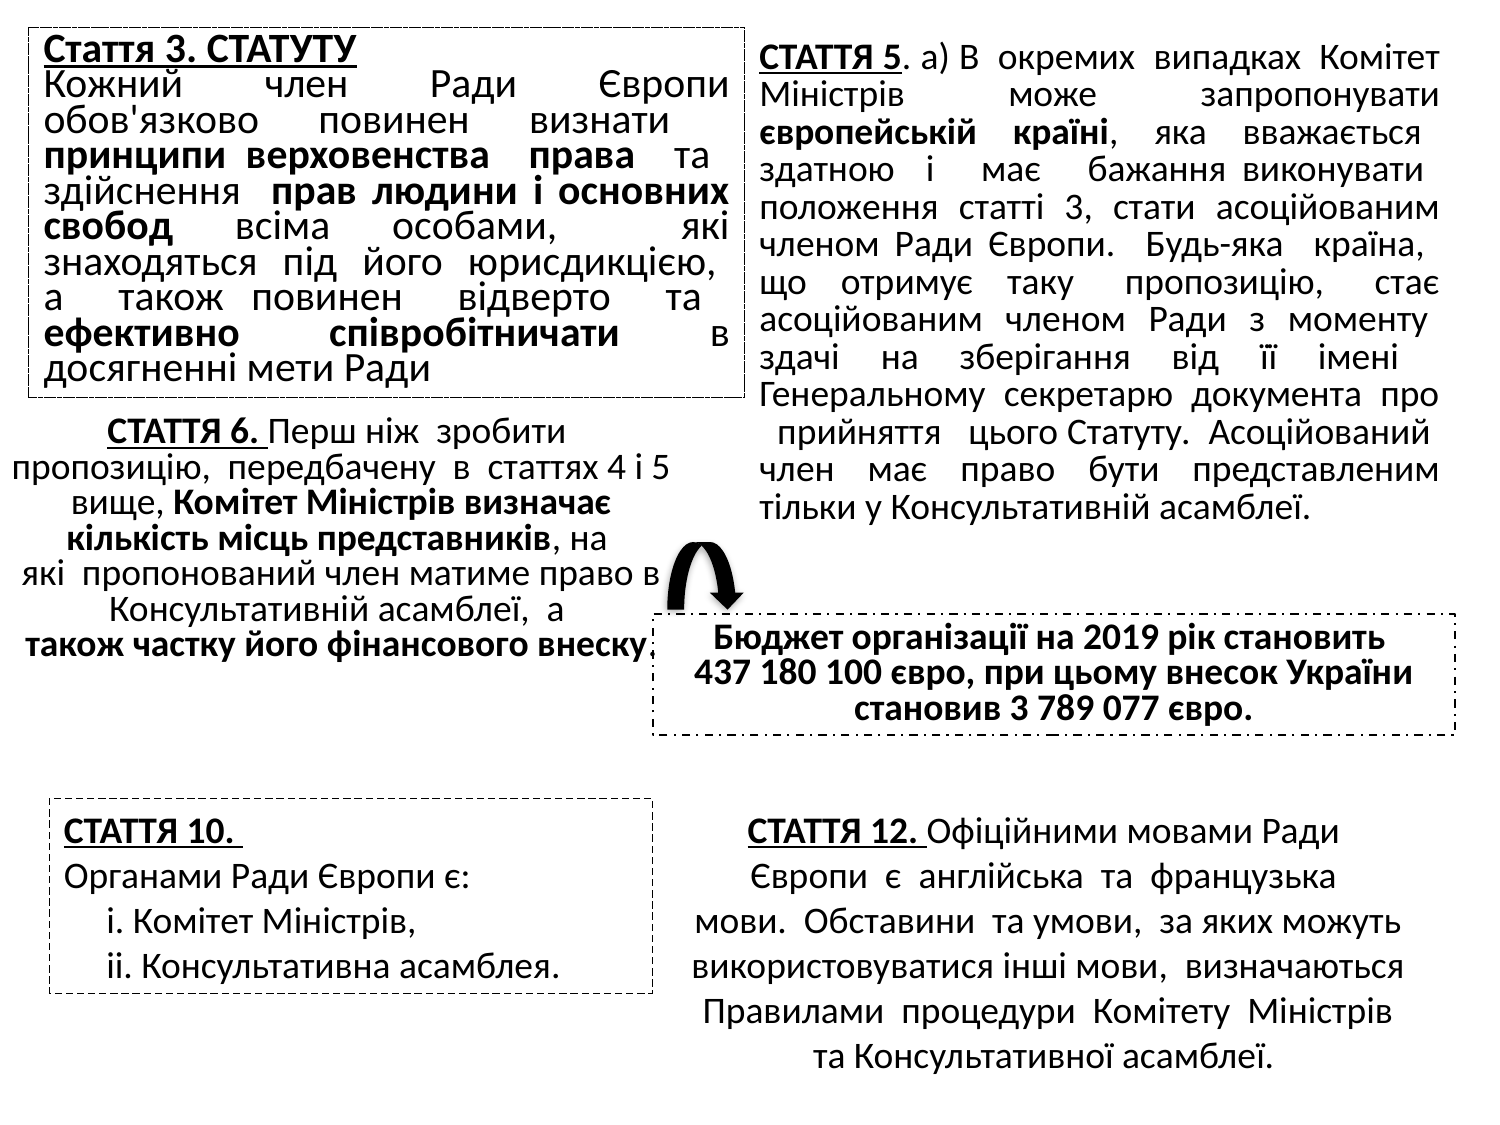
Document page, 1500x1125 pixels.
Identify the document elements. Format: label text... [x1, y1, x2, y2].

text_box СТАТТЯ 12. Офіційними мовами Ради Європи є англійська та французька мови. Обставини та умови, за яких можуть використовуватися інші мови, визначаються Правилами процедури Комітету Міністрів та Консультативної асамблеї. [673, 798, 1424, 1084]
text_box [667, 541, 744, 610]
text_box СТАТТЯ 6. Перш ніж зробити пропозицію, передбачену в статтях 4 і 5 вище, Комітет Міністрів визначає кількість місць представників, на які пропонований член матиме право в Консультативній асамблеї, а також частку його фінансового внеску. [0, 408, 688, 672]
text_box СТАТТЯ 5. a) В окремих випадках Комітет Міністрів може запропонувати європейській країні, яка вважається здатною і має бажання виконувати положення статті 3, стати асоційованим членом Ради Європи. Будь-яка країна, що отримує таку пропозицію, стає асоційованим членом Ради з моменту здачі на зберігання від її імені Генеральному секретарю документа про прийняття цього Статуту. Асоційований член має право бути представленим тільки у Консультативній асамблеї. [744, 31, 1456, 534]
text_box СТАТТЯ 10. Органами Ради Європи є: i. Комітет Міністрів, ii. Консультативна асамблея. [49, 798, 653, 994]
text_box Бюджет організації на 2019 рік становить 437 180 100 євро, при цьому внесок України становив 3 789 077 євро. [652, 613, 1456, 736]
text_box Стаття 3. СТАТУТУ Кожний член Ради Європи обов'язково повинен визнати принципи верховенства права та здійснення прав людини і основних свобод всіма особами, які знаходяться під його юрисдикцією, а також повинен відверто та ефективно співробітничати в досягненні мети Ради [28, 27, 745, 398]
